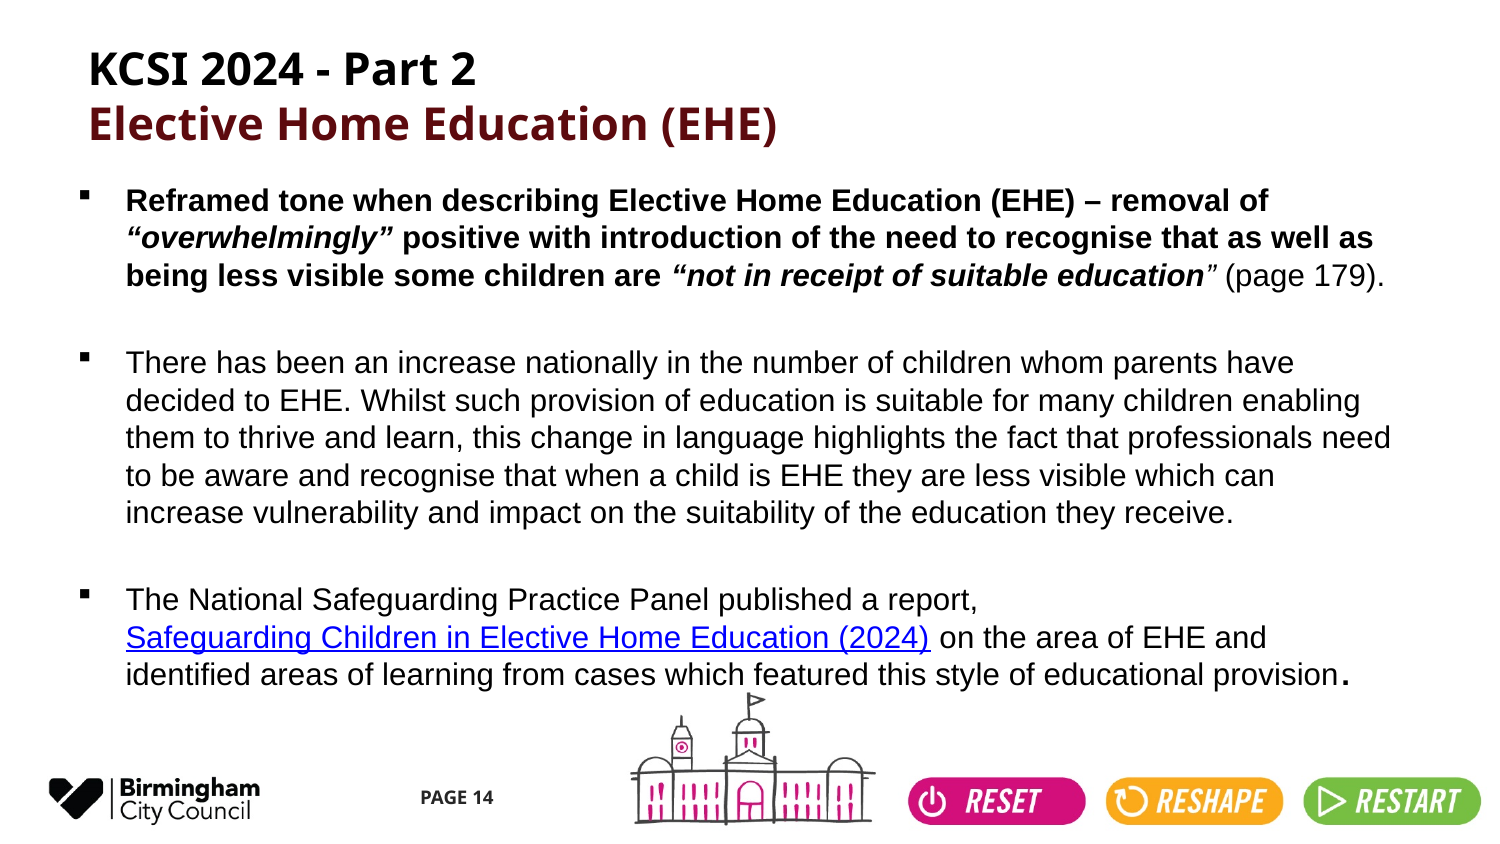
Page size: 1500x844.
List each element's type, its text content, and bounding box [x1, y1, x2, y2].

list Reframed tone when describing Elective Home Education (EHE) – removal of “overwhelmingly” positive with introduction of the need to recognise that as well as being less visible some children are “not in receipt of suitable education” (page 179). There has been an increase nationally in the number of children whom parents have decided to EHE. Whilst such provision of education is suitable for many children enabling them to thrive and learn, this change in language highlights the fact that professionals need to be aware and recognise that when a child is EHE they are less visible which can increase vulnerability and impact on the suitability of the education they receive. The National Safeguarding Practice Panel published a report, Safeguarding Children in Elective Home Education (2024) on the area of EHE and identified areas of learning from cases which featured this style of educational provision. [64, 173, 1415, 731]
picture [3, 1, 1500, 844]
title KCSI 2024 - Part 2 Elective Home Education (EHE) [75, 33, 1425, 157]
